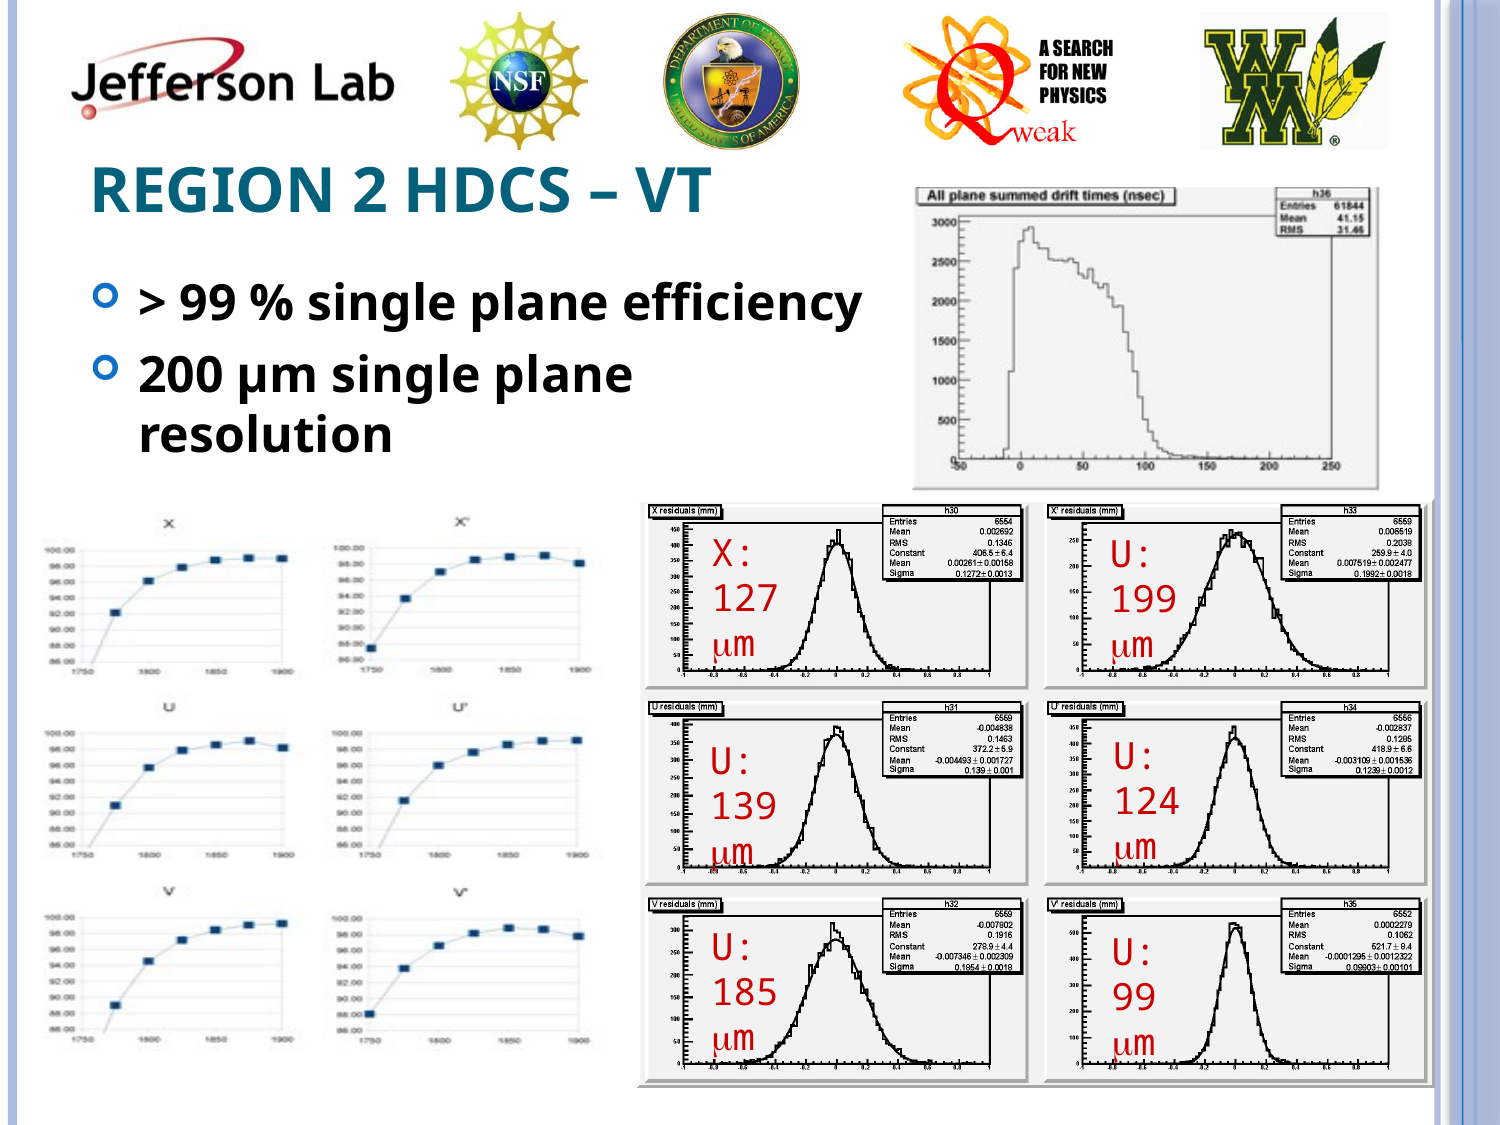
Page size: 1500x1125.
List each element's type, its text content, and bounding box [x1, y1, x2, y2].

picture [911, 186, 1383, 495]
picture [1199, 11, 1388, 149]
title Region 2 HDCs – VT [75, 45, 1300, 233]
picture [24, 511, 626, 1052]
picture [661, 11, 801, 151]
list > 99 % single plane efficiency 200 µm single plane resolution [75, 262, 888, 475]
picture [449, 11, 588, 151]
picture [49, 24, 411, 139]
picture [899, 11, 1113, 147]
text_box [636, 499, 1435, 1088]
